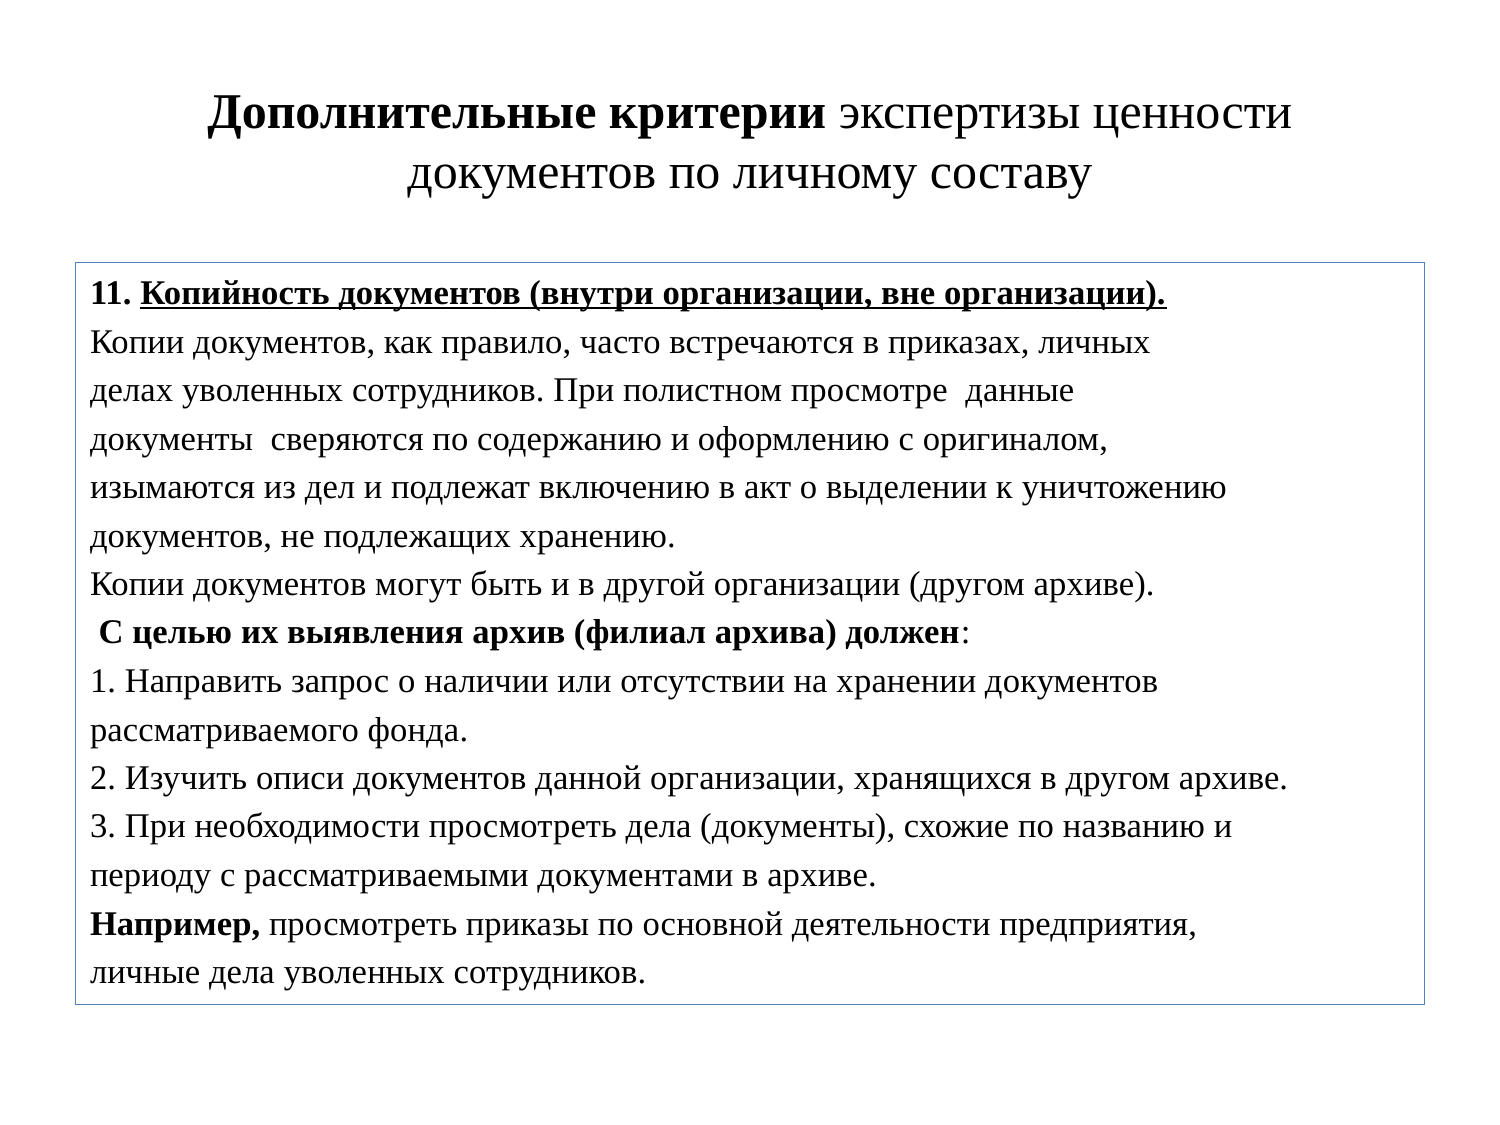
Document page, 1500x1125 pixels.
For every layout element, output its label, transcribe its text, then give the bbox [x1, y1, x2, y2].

title Дополнительные критерии экспертизы ценности документов по личному составу [75, 45, 1425, 233]
list 11. Копийность документов (внутри организации, вне организации). Копии документов, как правило, часто встречаются в приказах, личных делах уволенных сотрудников. При полистном просмотре данные документы сверяются по содержанию и оформлению с оригиналом, изымаются из дел и подлежат включению в акт о выделении к уничтожению документов, не подлежащих хранению. Копии документов могут быть и в другой организации (другом архиве). С целью их выявления архив (филиал архива) должен: 1. Направить запрос о наличии или отсутствии на хранении документов рассматриваемого фонда. 2. Изучить описи документов данной организации, хранящихся в другом архиве. 3. При необходимости просмотреть дела (документы), схожие по названию и периоду с рассматриваемыми документами в архиве. Например, просмотреть приказы по основной деятельности предприятия, личные дела уволенных сотрудников. [75, 262, 1425, 1005]
